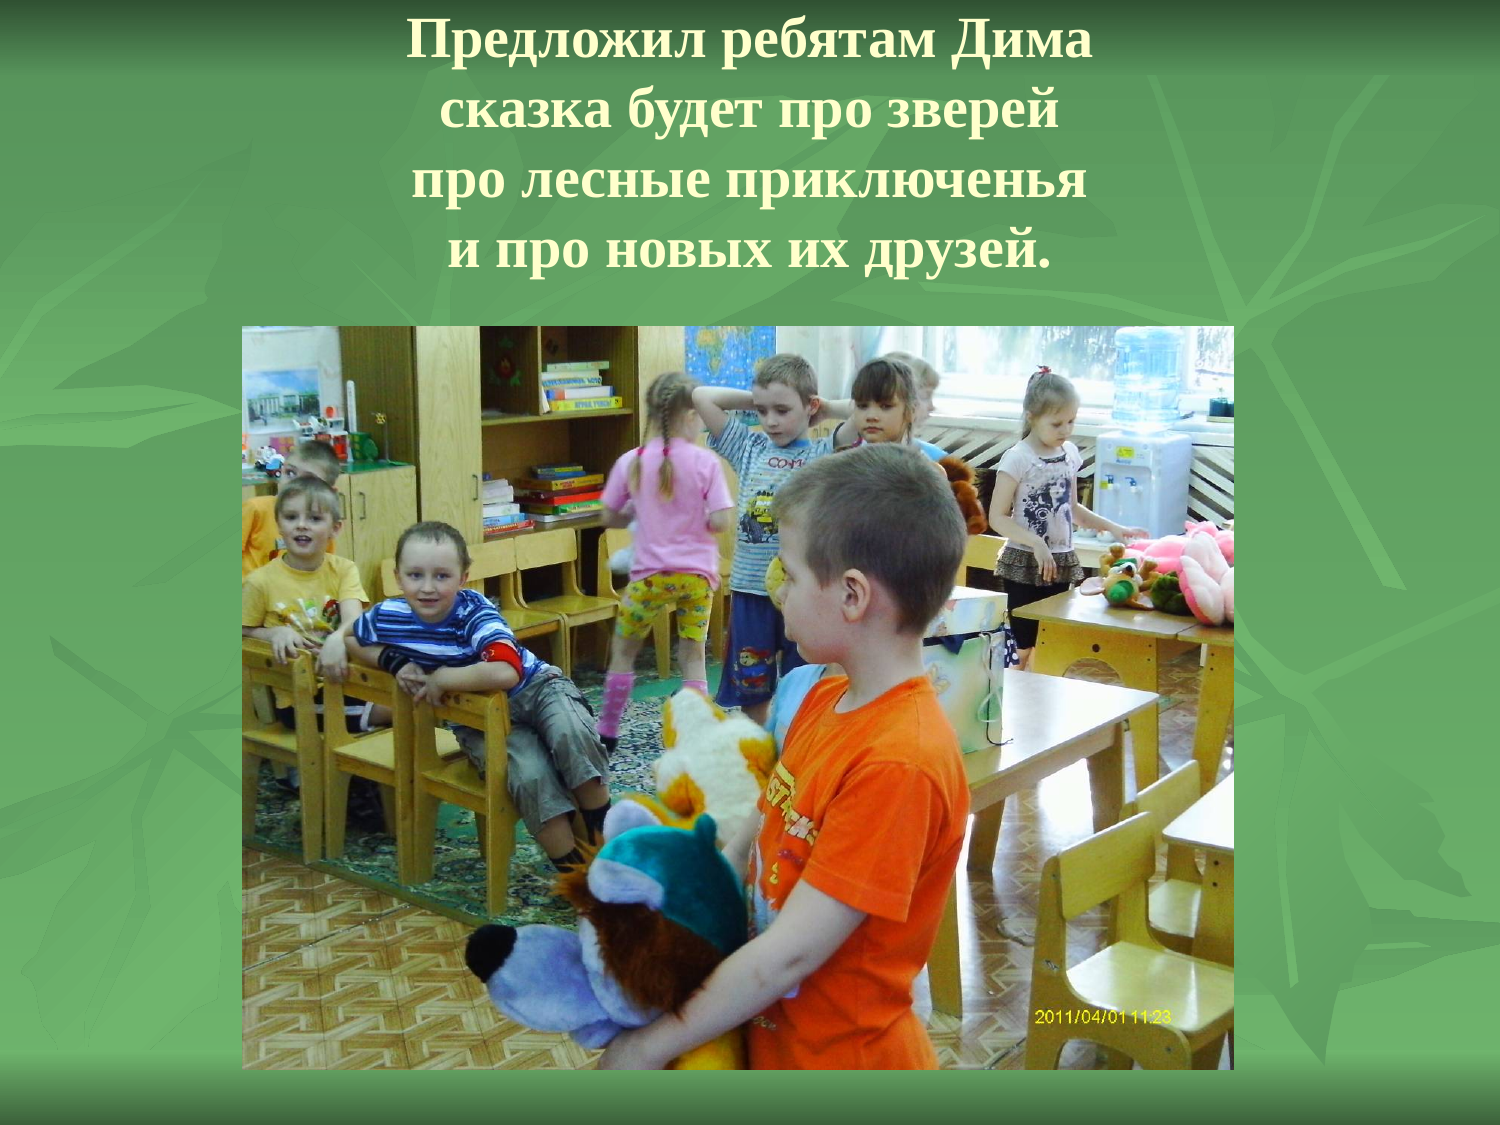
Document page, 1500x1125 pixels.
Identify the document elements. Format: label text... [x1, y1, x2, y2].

title Предложил ребятам Дима сказка будет про зверей про лесные приключенья и про новых их друзей. [74, 45, 1426, 234]
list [241, 326, 1234, 1070]
